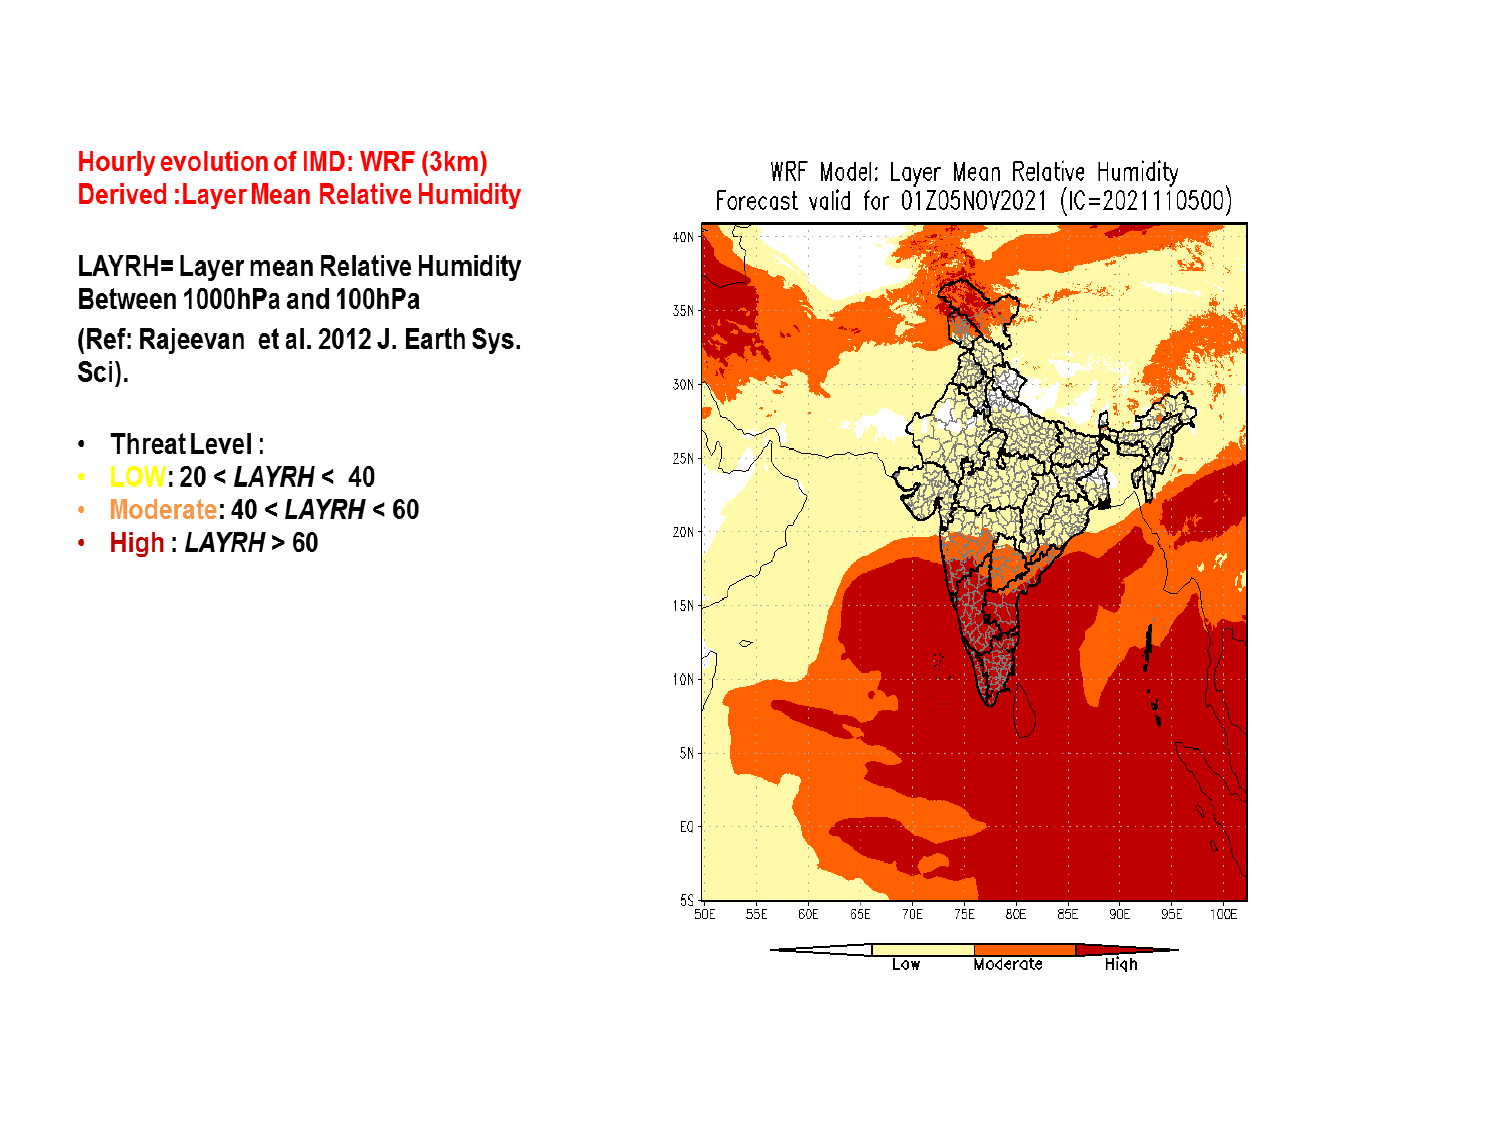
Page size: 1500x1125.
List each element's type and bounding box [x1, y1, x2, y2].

picture [74, 149, 1426, 976]
